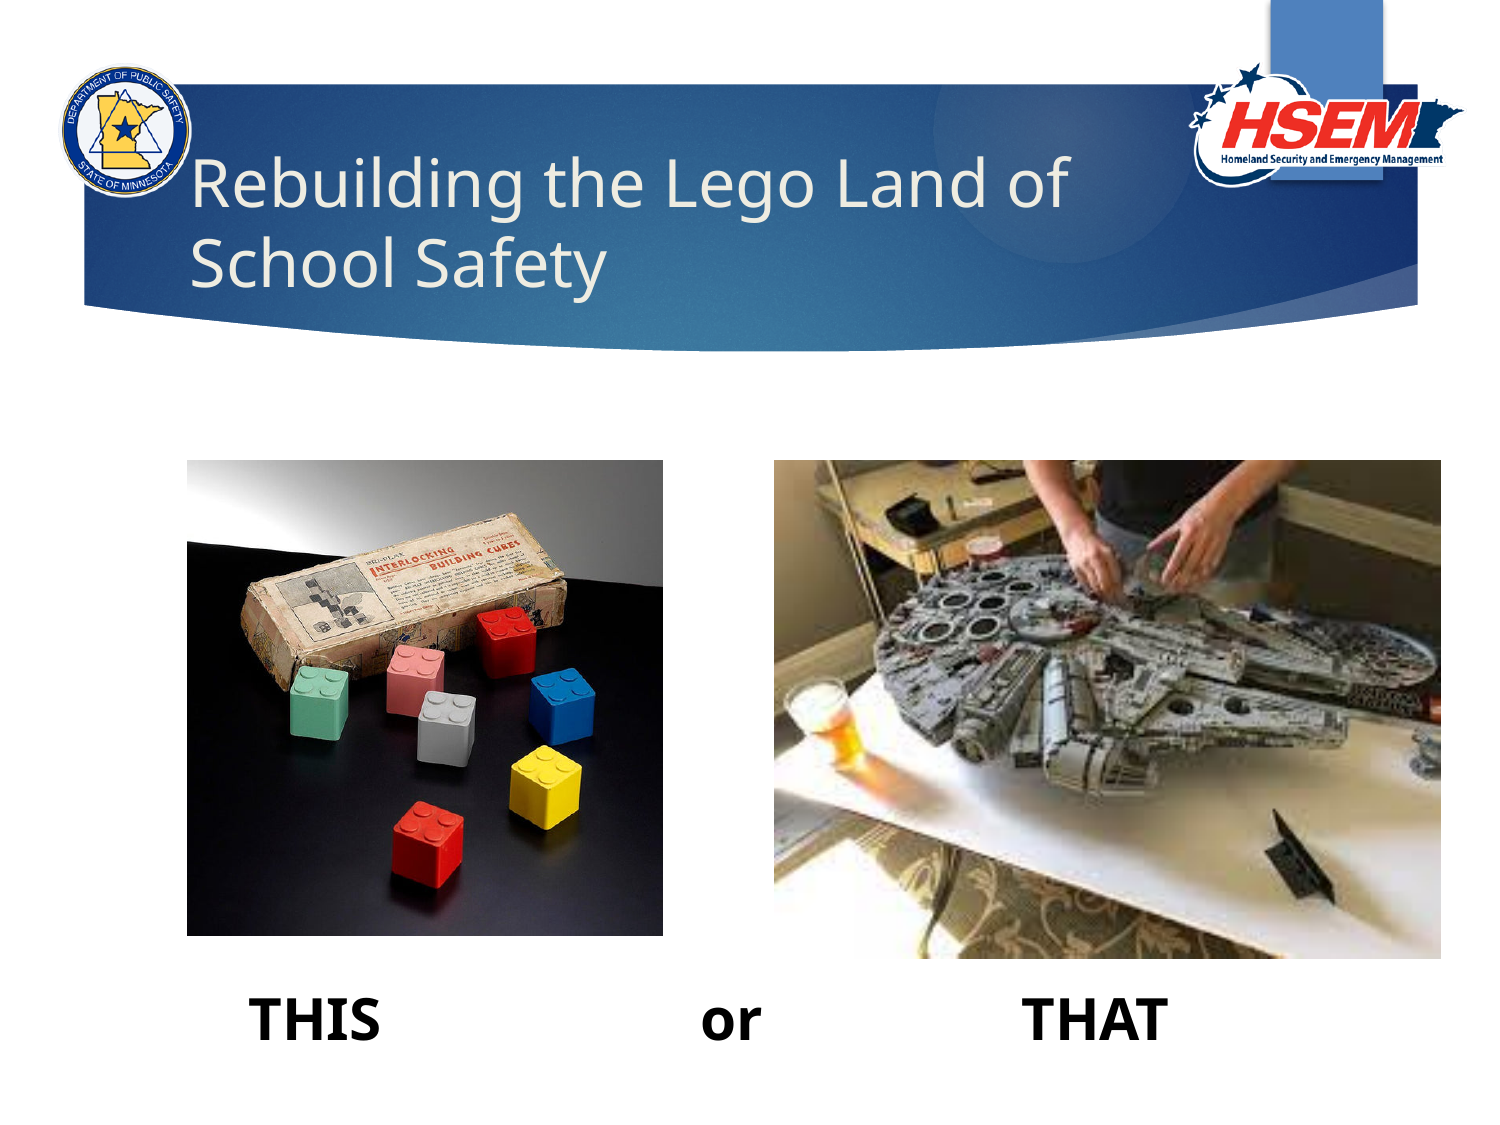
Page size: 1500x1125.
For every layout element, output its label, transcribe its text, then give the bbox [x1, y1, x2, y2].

title Rebuilding the Lego Land of School Safety [174, 162, 1216, 279]
picture [1175, 62, 1473, 188]
picture [774, 460, 1442, 959]
picture [50, 62, 203, 199]
text_box THIS or THAT [142, 975, 1413, 1060]
picture [187, 460, 663, 936]
